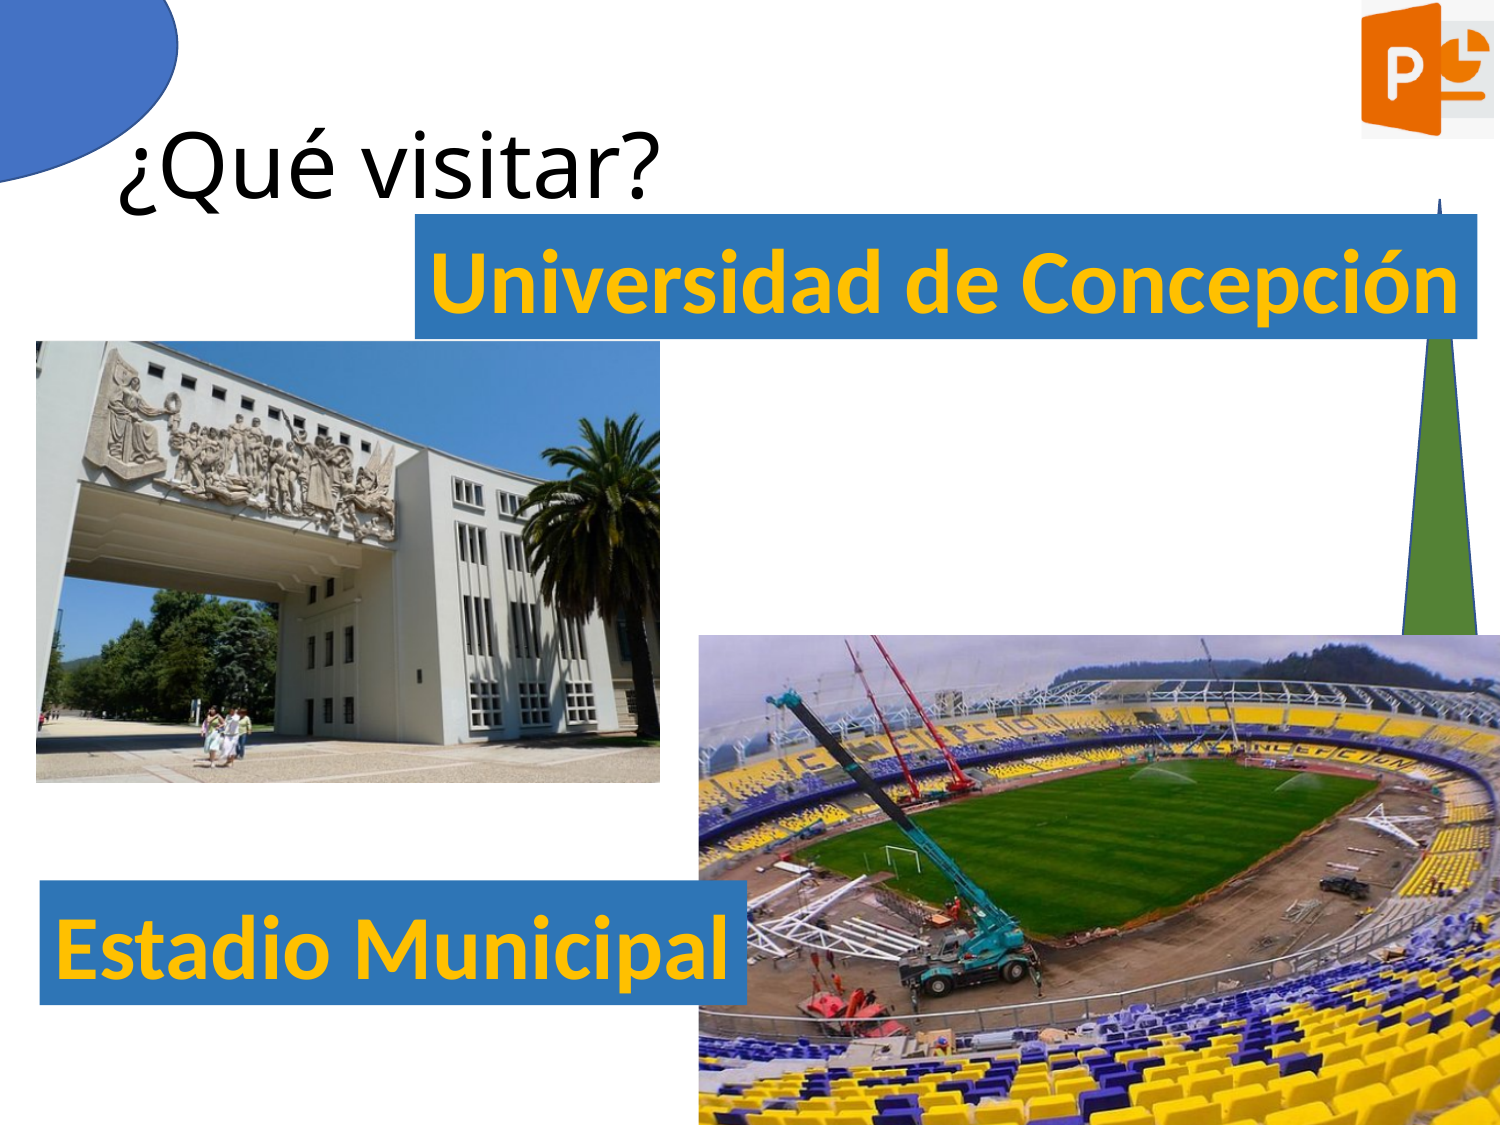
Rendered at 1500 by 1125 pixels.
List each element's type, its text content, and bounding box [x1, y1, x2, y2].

picture [1358, 0, 1500, 139]
picture [36, 340, 660, 783]
text_box Universidad de Concepción [414, 214, 1478, 340]
text_box Estadio Municipal [39, 880, 698, 1006]
picture [698, 635, 1500, 1125]
title ¿Qué visitar? [103, 59, 1397, 278]
